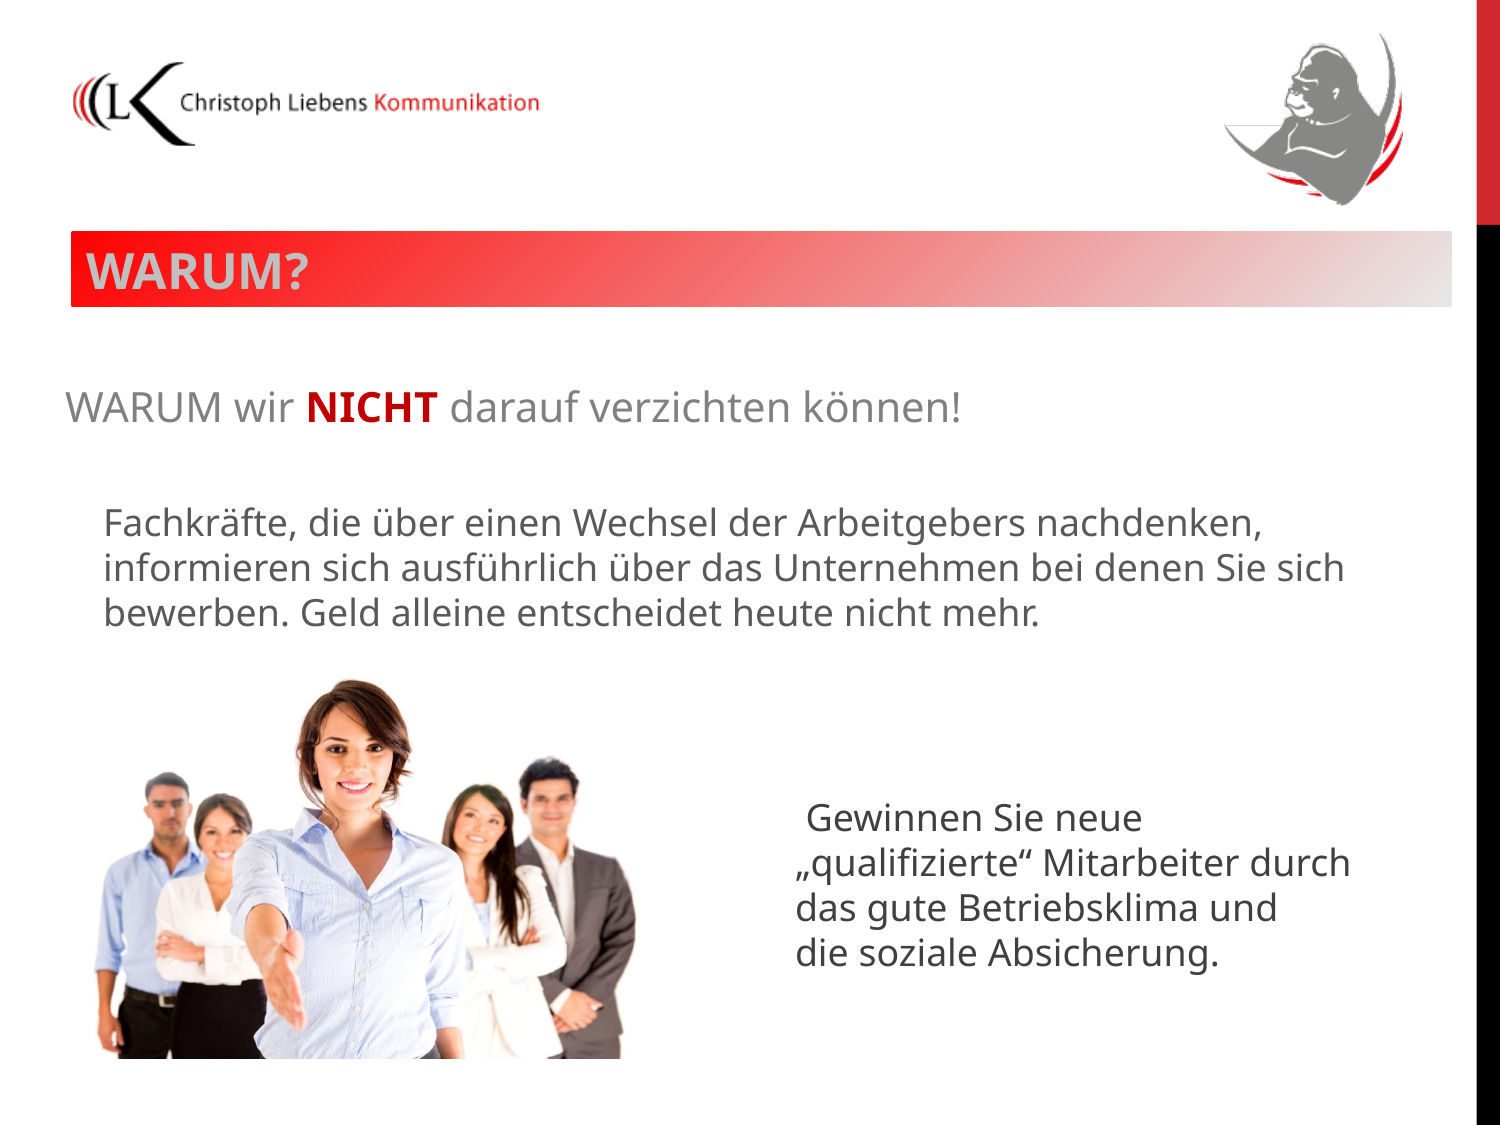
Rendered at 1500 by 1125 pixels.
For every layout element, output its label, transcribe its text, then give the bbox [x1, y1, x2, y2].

picture [1224, 32, 1403, 209]
text_box WARUM wir NICHT darauf verzichten können! [50, 373, 988, 439]
picture [64, 56, 566, 152]
text_box Fachkräfte, die über einen Wechsel der Arbeitgebers nachdenken, informieren sich ausführlich über das Unternehmen bei denen Sie sich bewerben. Geld alleine entscheidet heute nicht mehr. [88, 491, 1459, 687]
picture [76, 668, 641, 1060]
text_box Gewinnen Sie neue „qualifizierte“ Mitarbeiter durch das gute Betriebsklima und die soziale Absicherung. [780, 786, 1377, 1027]
text_box WARUM? [71, 231, 1452, 307]
